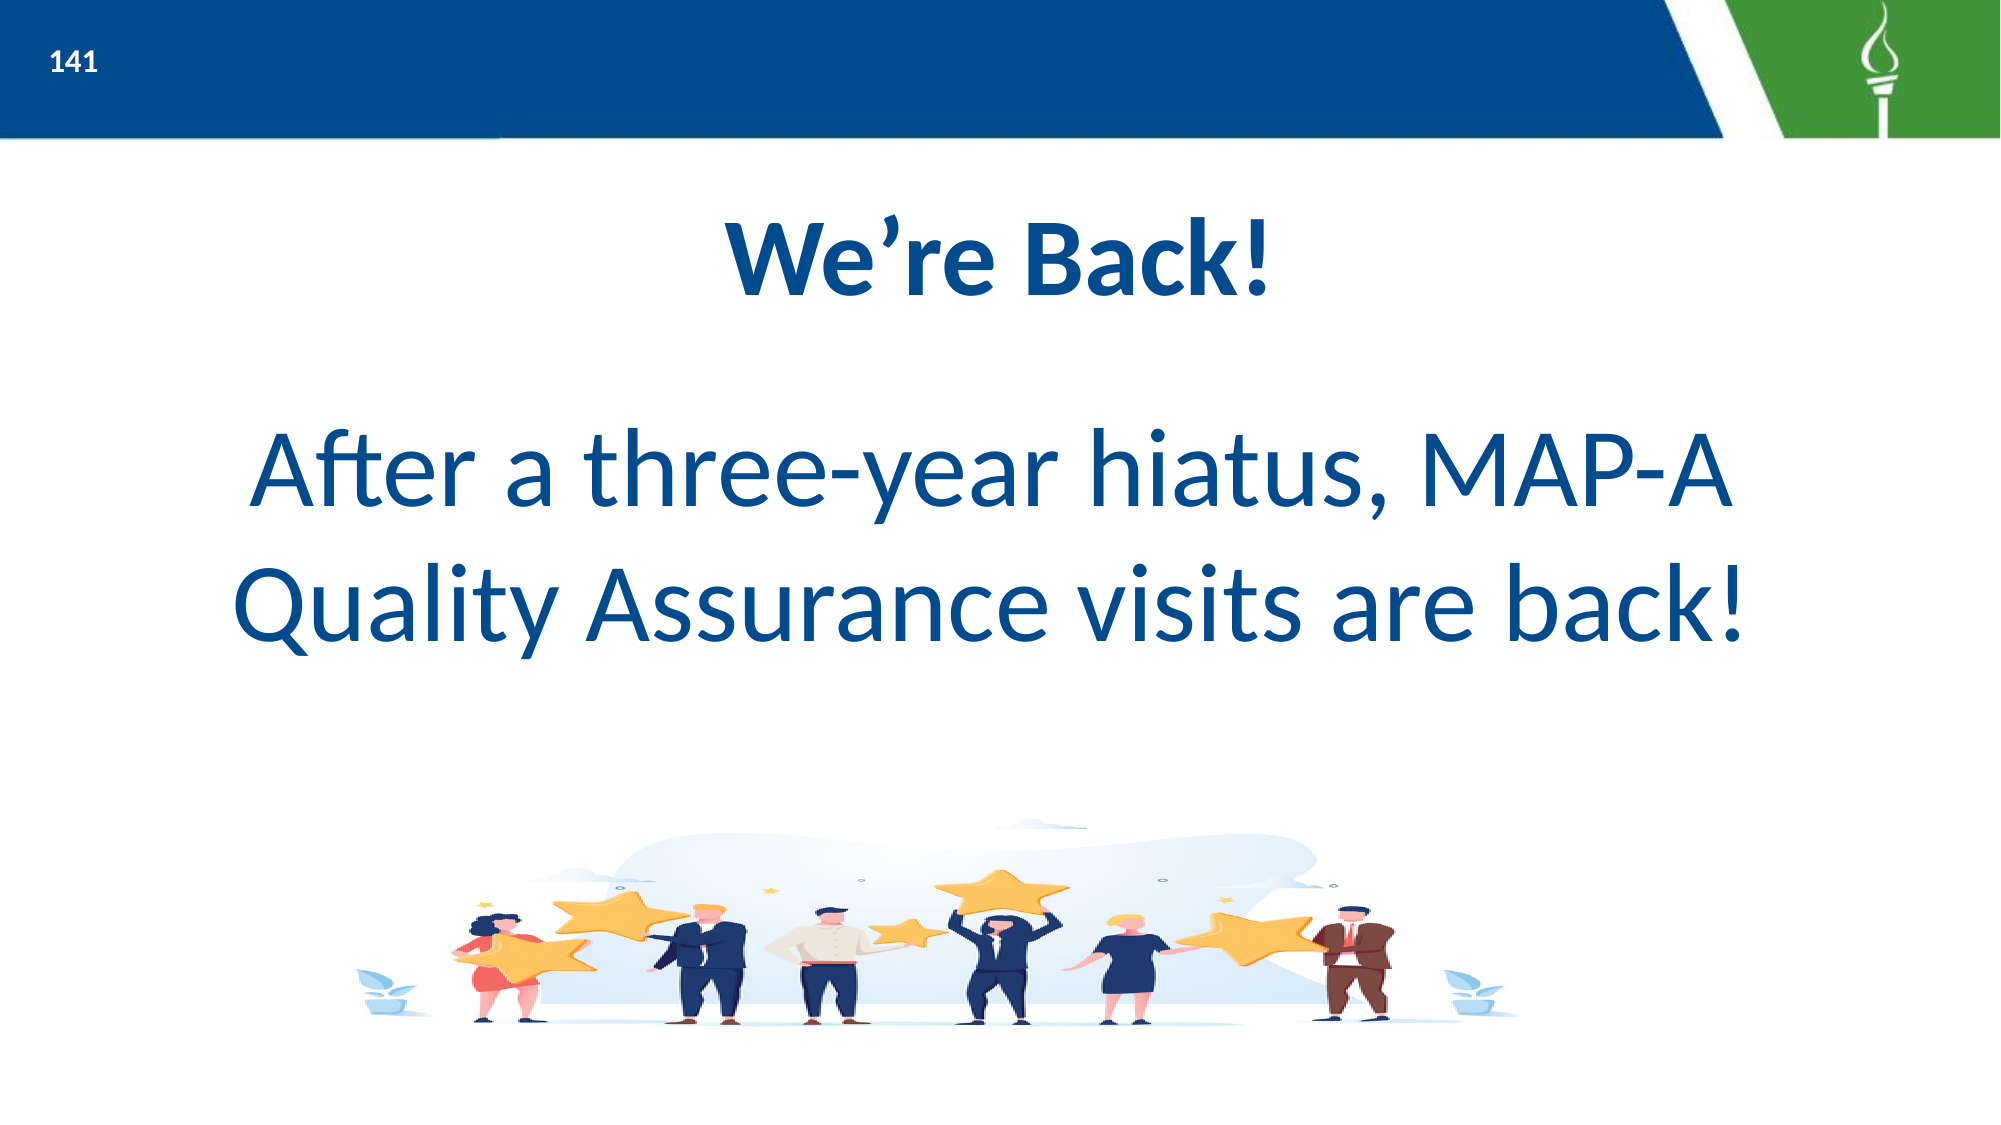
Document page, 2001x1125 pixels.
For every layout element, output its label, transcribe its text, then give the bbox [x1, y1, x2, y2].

list After a three-year hiatus, MAP-A Quality Assurance visits are back! [64, 383, 1908, 1104]
picture [0, 0, 2001, 1125]
title We’re Back! [62, 163, 1938, 339]
slide_number 141 [33, 29, 200, 89]
